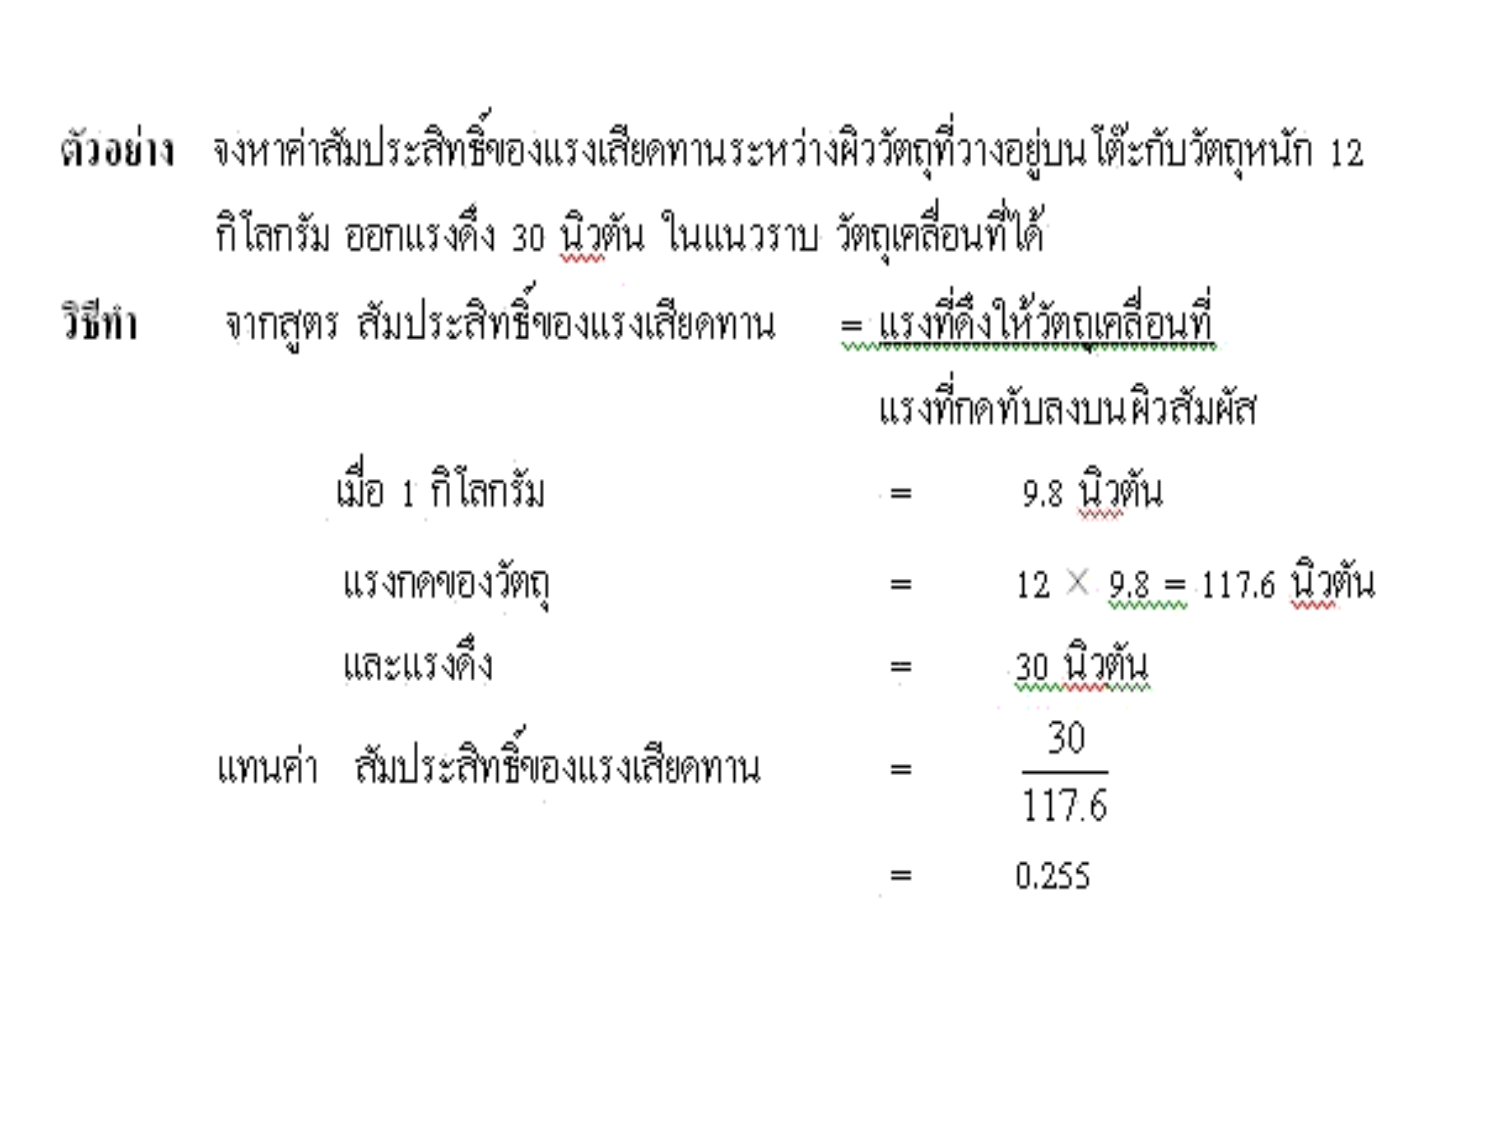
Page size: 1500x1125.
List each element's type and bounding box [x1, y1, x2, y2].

picture [49, 99, 1451, 913]
